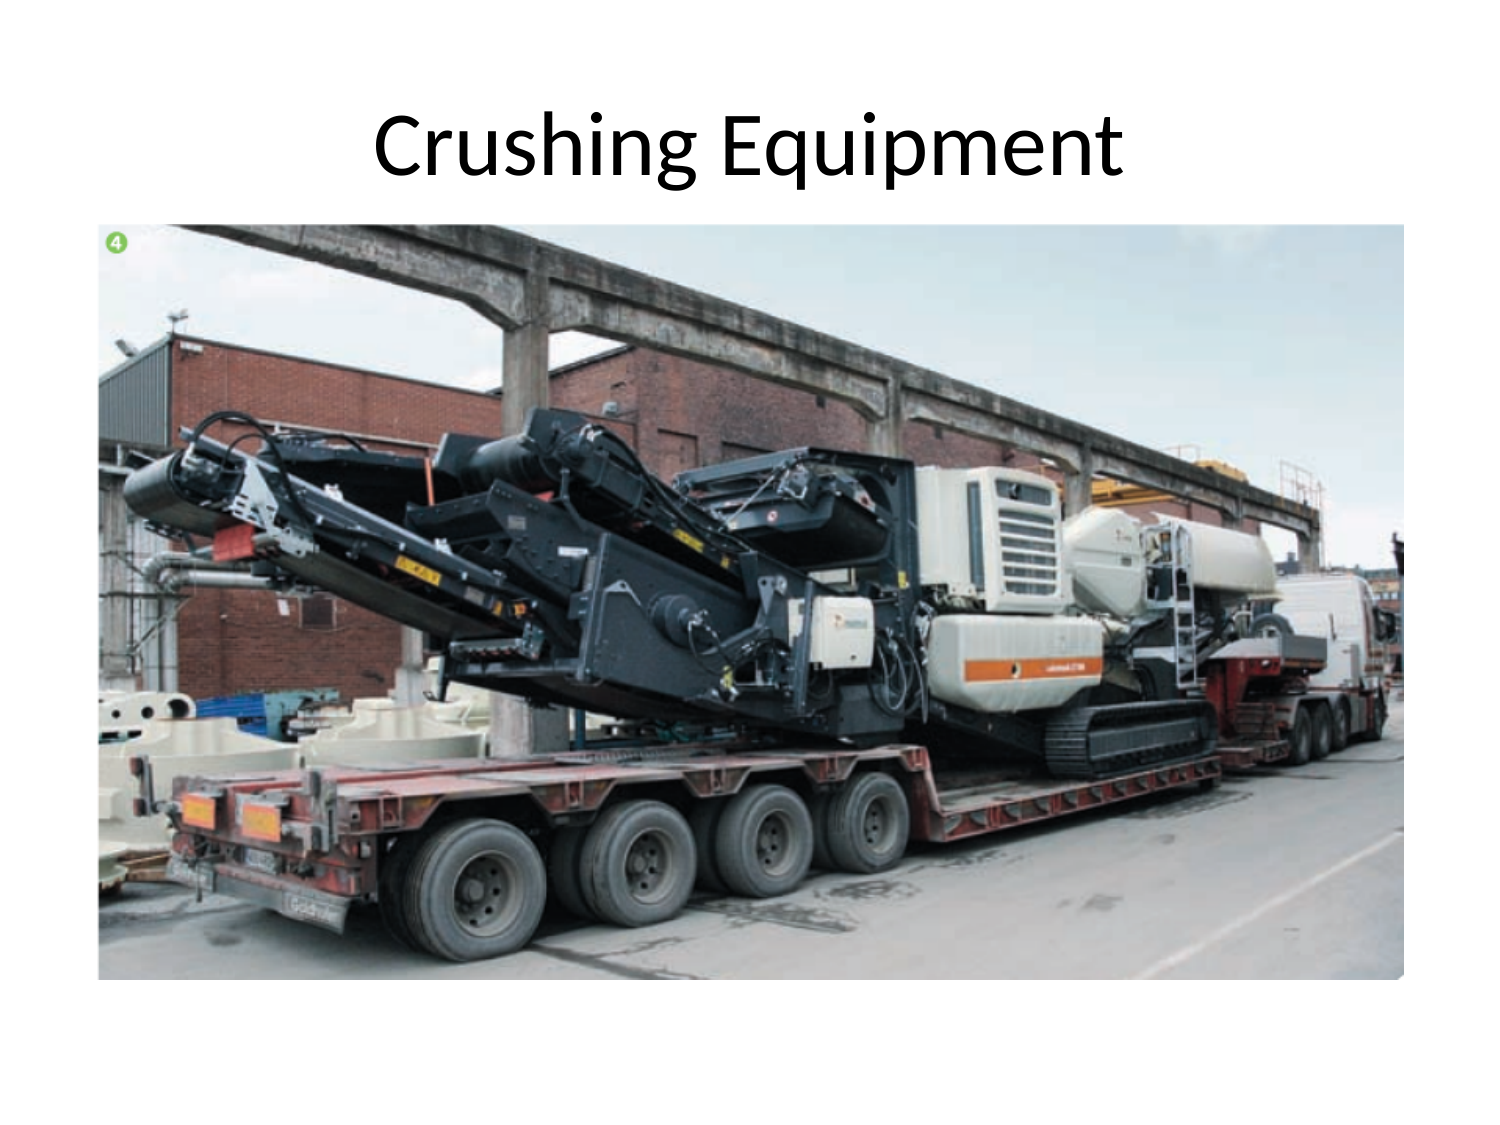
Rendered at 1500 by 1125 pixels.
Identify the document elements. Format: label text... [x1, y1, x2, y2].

title Crushing Equipment [75, 45, 1425, 233]
picture [96, 224, 1404, 980]
